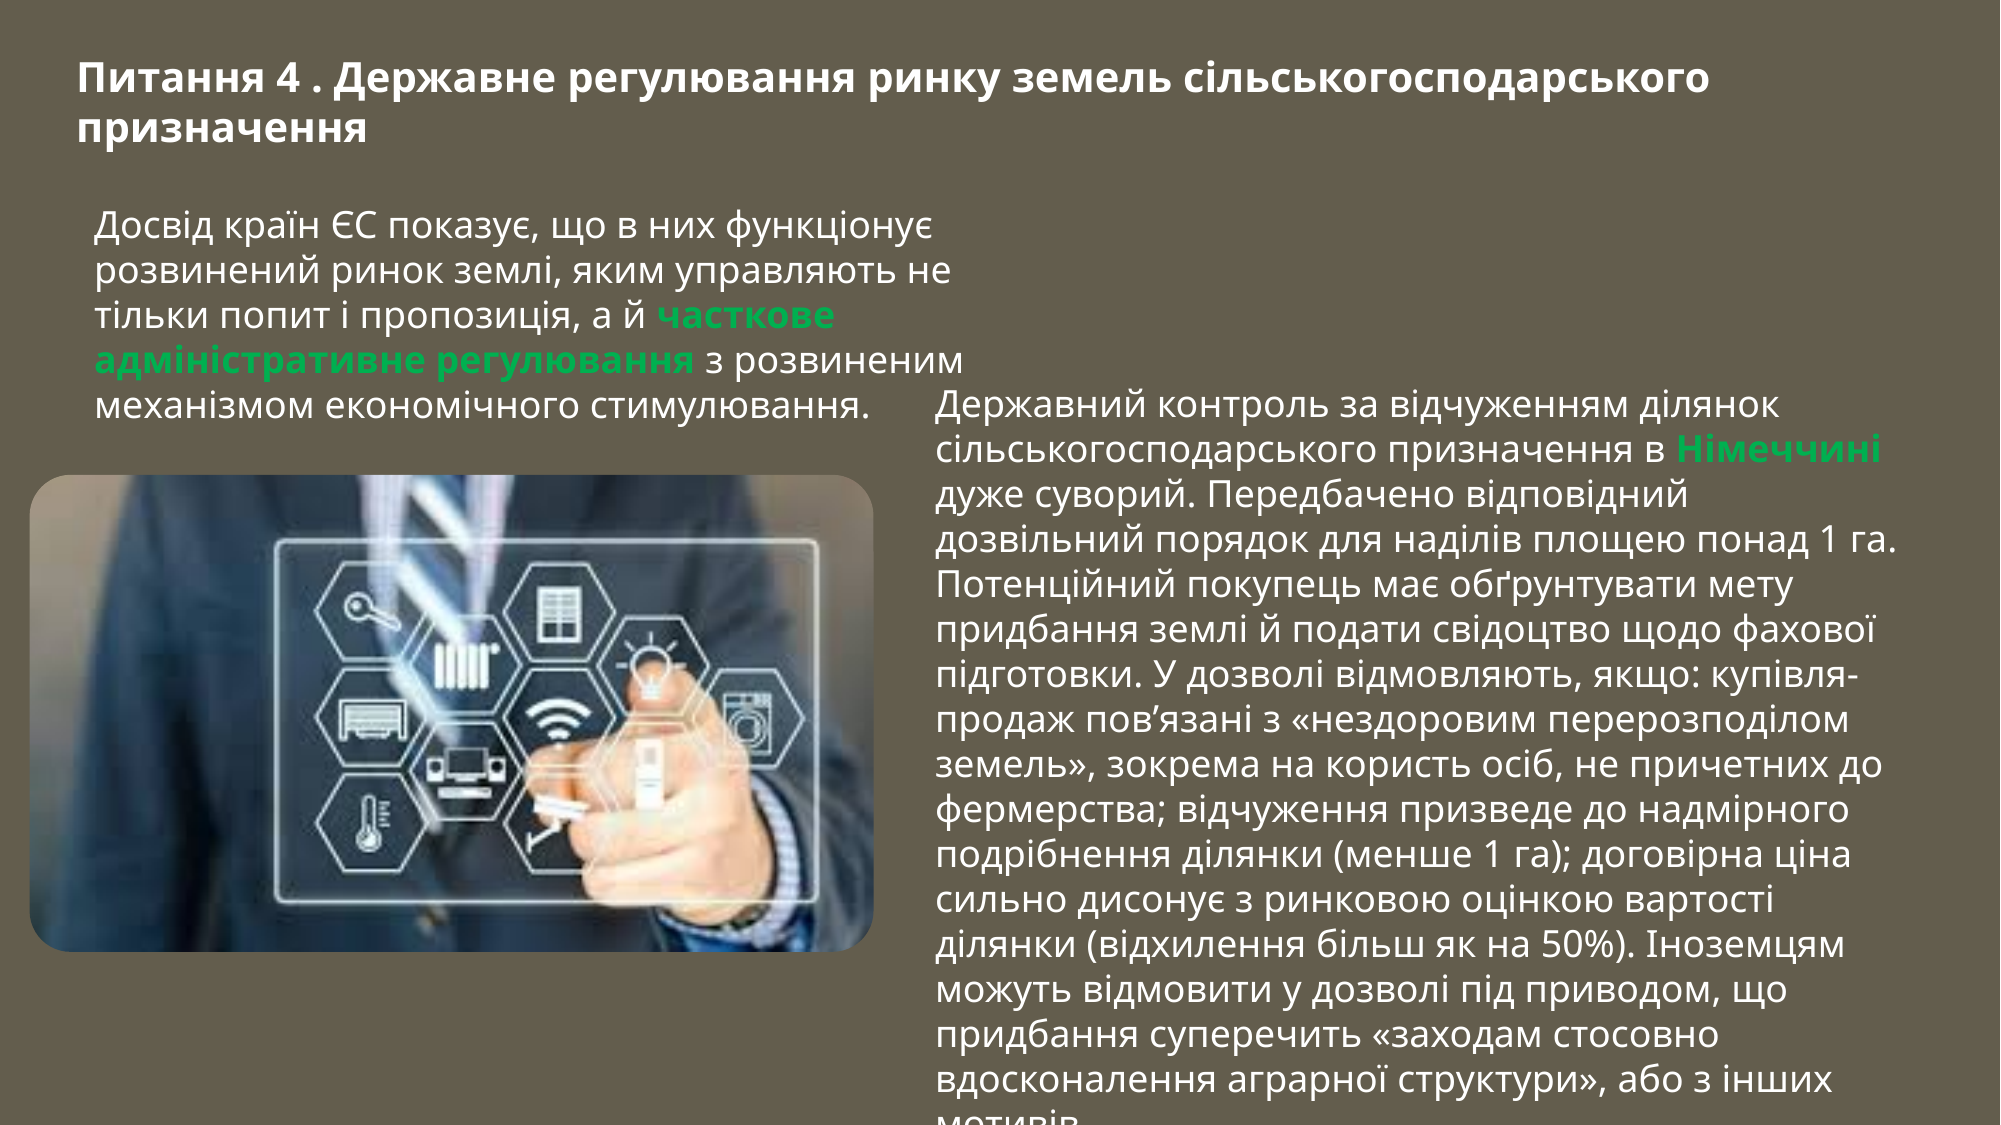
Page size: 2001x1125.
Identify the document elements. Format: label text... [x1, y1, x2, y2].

picture [29, 474, 874, 952]
text_box Досвід країн ЄС показує, що в них функціонує розвинений ринок землі, яким управляють не тільки попит і пропозиція, а й часткове адміністративне регулювання з розвиненим механізмом економічного стимулювання. [79, 193, 1080, 434]
text_box Державний контроль за відчуженням ділянок сільськогосподарського призначення в Німеччині дуже суворий. Передбачено відповідний дозвільний порядок для наділів площею понад 1 га. Потенційний покупець має обґрунтувати мету придбання землі й подати свідоцтво щодо фахової підготовки. У дозволі відмовляють, якщо: купівля-продаж пов’язані з «нездоровим перерозподілом земель», зокрема на користь осіб, не причетних до фермерства; відчуження призведе до надмірного подрібнення ділянки (менше 1 га); договірна ціна сильно дисонує з ринковою оцінкою вартості ділянки (відхилення більш як на 50%). Іноземцям можуть відмовити у дозволі під приводом, що придбання суперечить «заходам стосовно вдосконалення аграрної структури», або з інших мотивів. [920, 372, 1921, 1125]
text_box Питання 4 . Державне регулювання ринку земель сільськогосподарського призначення [61, 43, 1838, 158]
